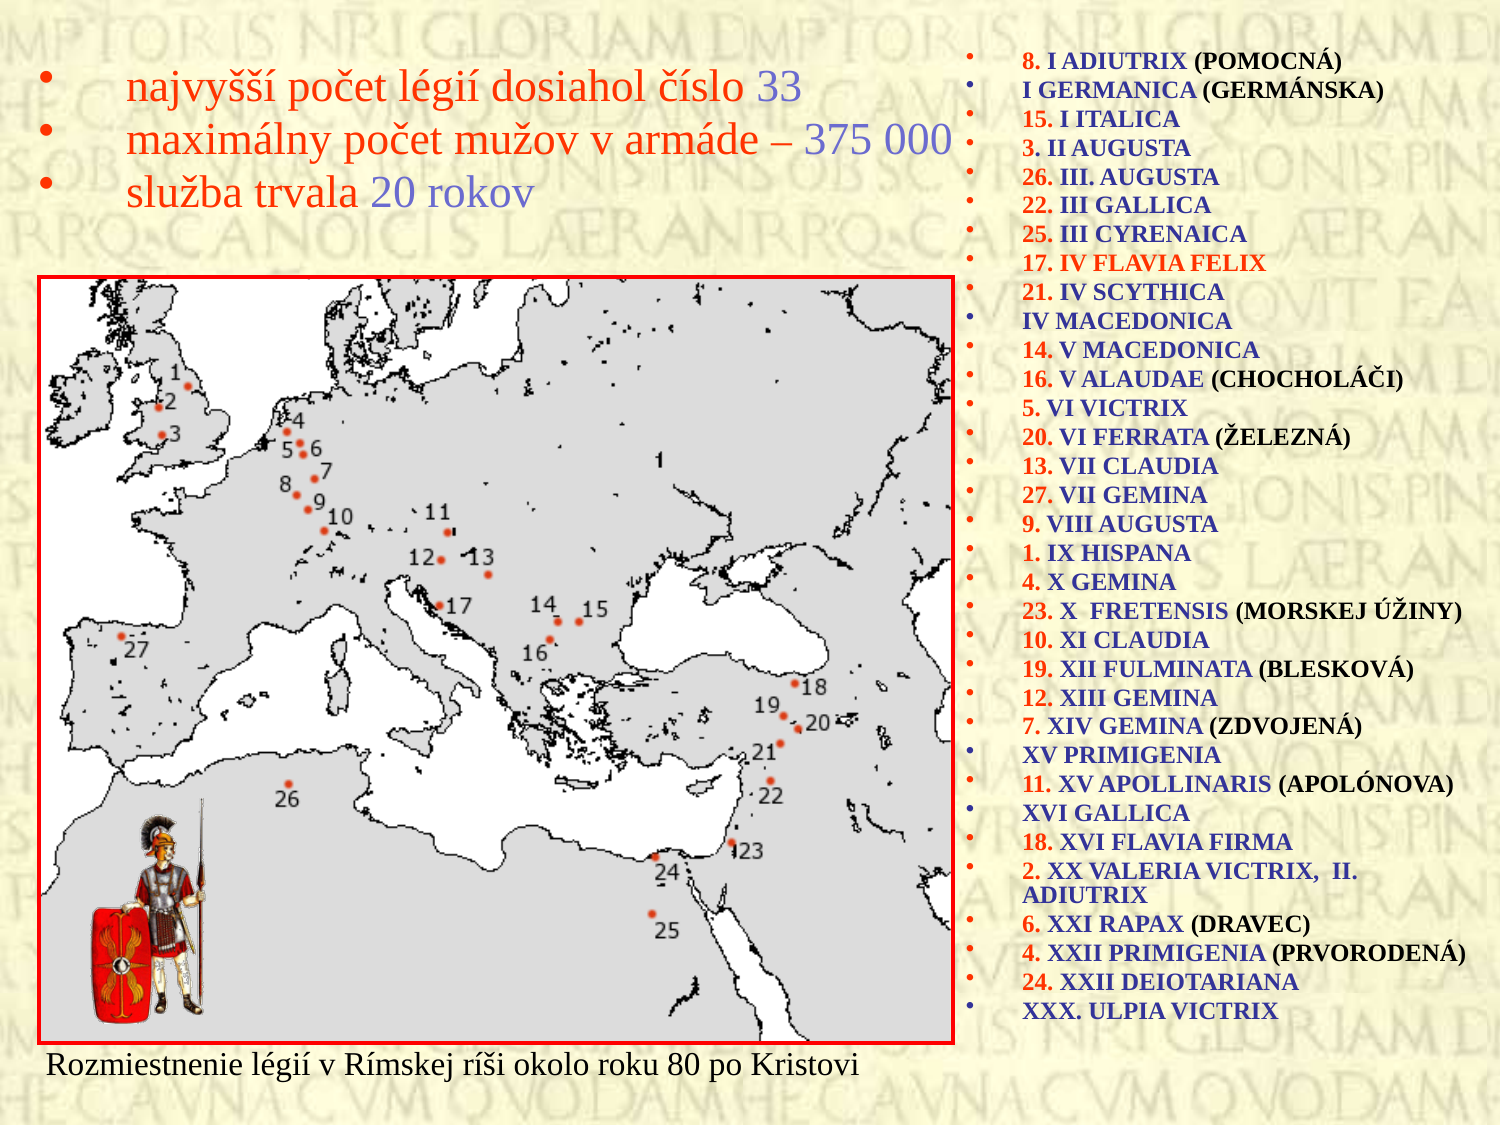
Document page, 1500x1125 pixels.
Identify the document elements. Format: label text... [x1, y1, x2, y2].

picture [40, 278, 951, 1041]
list 8. I ADIUTRIX (POMOCNÁ) I GERMANICA (GERMÁNSKA) 15. I ITALICA 3. II AUGUSTA 26. III. AUGUSTA 22. III GALLICA 25. III CYRENAICA 17. IV FLAVIA FELIX 21. IV SCYTHICA IV MACEDONICA 14. V MACEDONICA 16. V ALAUDAE (CHOCHOLÁČI) 5. VI VICTRIX 20. VI FERRATA (ŽELEZNÁ) 13. VII CLAUDIA 27. VII GEMINA 9. VIII AUGUSTA 1. IX HISPANA 4. X GEMINA 23. X FRETENSIS (MORSKEJ ÚŽINY) 10. XI CLAUDIA 19. XII FULMINATA (BLESKOVÁ) 12. XIII GEMINA 7. XIV GEMINA (ZDVOJENÁ) XV PRIMIGENIA 11. XV APOLLINARIS (APOLÓNOVA) XVI GALLICA 18. XVI FLAVIA FIRMA 2. XX VALERIA VICTRIX, II. ADIUTRIX 6. XXI RAPAX (DRAVEC) 4. XXII PRIMIGENIA (PRVORODENÁ) 24. XXII DEIOTARIANA XXX. ULPIA VICTRIX [950, 42, 1500, 1095]
text_box Rozmiestnenie légií v Rímskej ríši okolo roku 80 po Kristovi [30, 1034, 877, 1090]
picture [0, 0, 1500, 1125]
list najvyšší počet légií dosiahol číslo 33 maximálny počet mužov v armáde – 375 000 služba trvala 20 rokov [23, 58, 950, 258]
